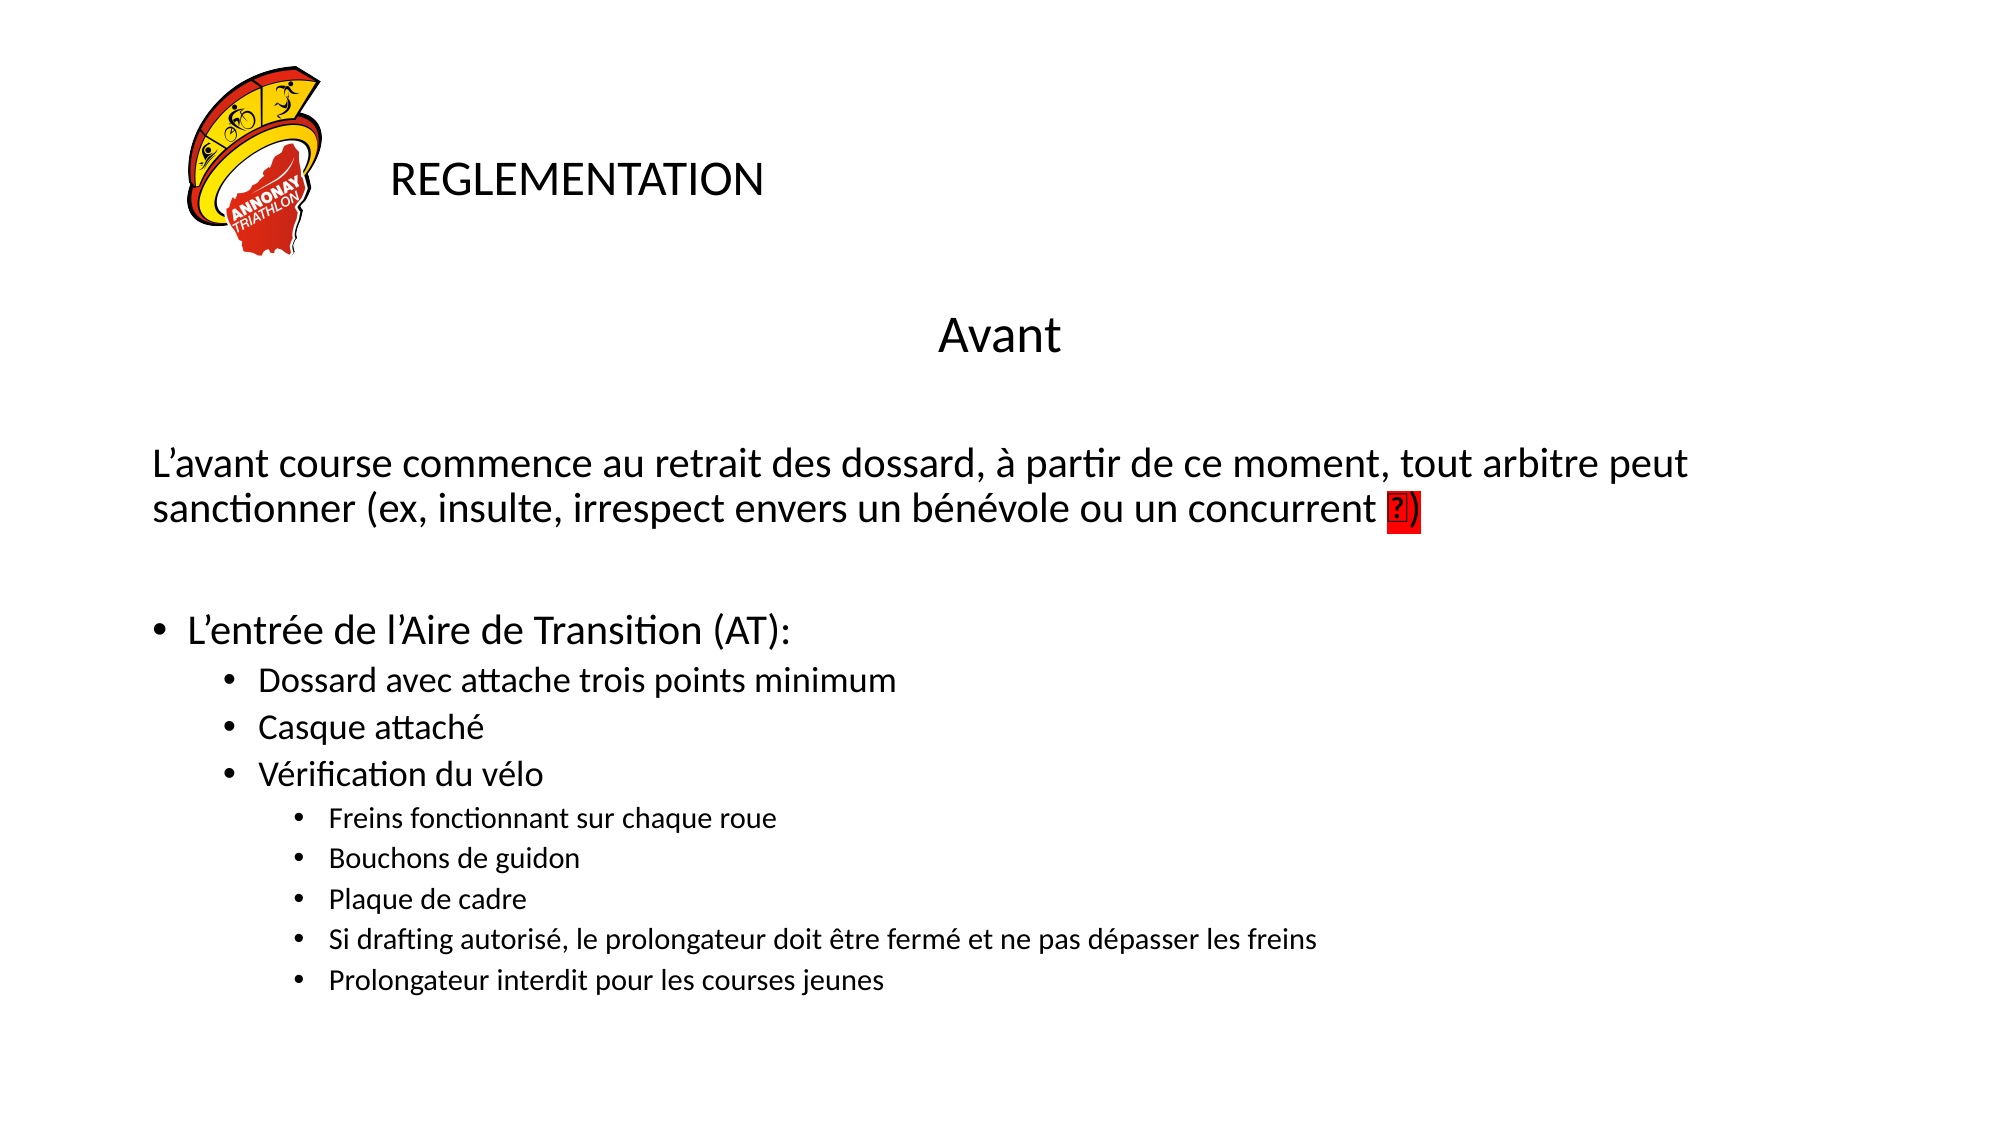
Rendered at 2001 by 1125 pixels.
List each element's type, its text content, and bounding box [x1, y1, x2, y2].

list Avant L’avant course commence au retrait des dossard, à partir de ce moment, tout arbitre peut sanctionner (ex, insulte, irrespect envers un bénévole ou un concurrent 🤬) L’entrée de l’Aire de Transition (AT): Dossard avec attache trois points minimum Casque attaché Vérification du vélo Freins fonctionnant sur chaque roue Bouchons de guidon Plaque de cadre Si drafting autorisé, le prolongateur doit être fermé et ne pas dépasser les freins Prolongateur interdit pour les courses jeunes [137, 299, 1863, 1014]
picture [187, 66, 322, 258]
title REGLEMENTATION [137, 59, 1870, 272]
